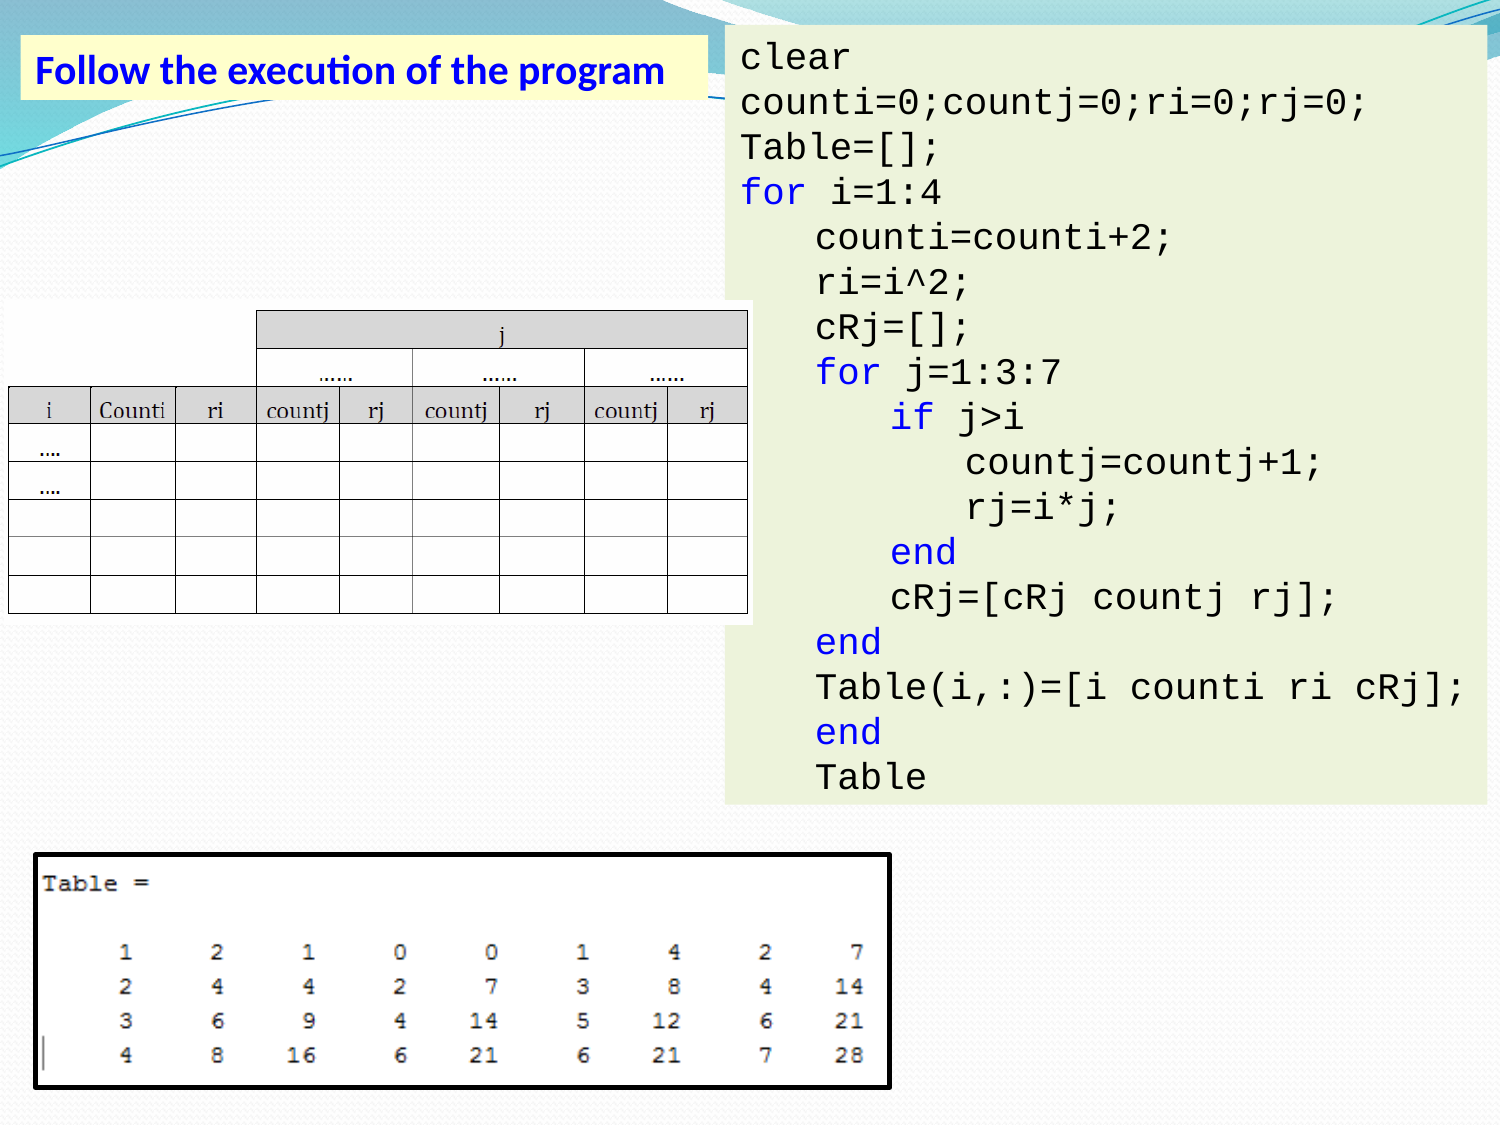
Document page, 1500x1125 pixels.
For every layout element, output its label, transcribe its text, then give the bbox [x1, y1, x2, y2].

picture [3, 299, 754, 626]
text_box Follow the execution of the program [20, 35, 709, 100]
picture [37, 856, 888, 1086]
text_box clear counti=0;countj=0;ri=0;rj=0; Table=[]; for i=1:4 counti=counti+2; ri=i^2; cRj=[]; for j=1:3:7 if j>i countj=countj+1; rj=i*j; end cRj=[cRj countj rj]; end Table(i,:)=[i counti ri cRj]; end Table [724, 24, 1488, 805]
text_box QUESTION (3) [15 Pts] Follow the execution of this program by filling the table and giving the final output for n=4 [724, 303, 759, 639]
